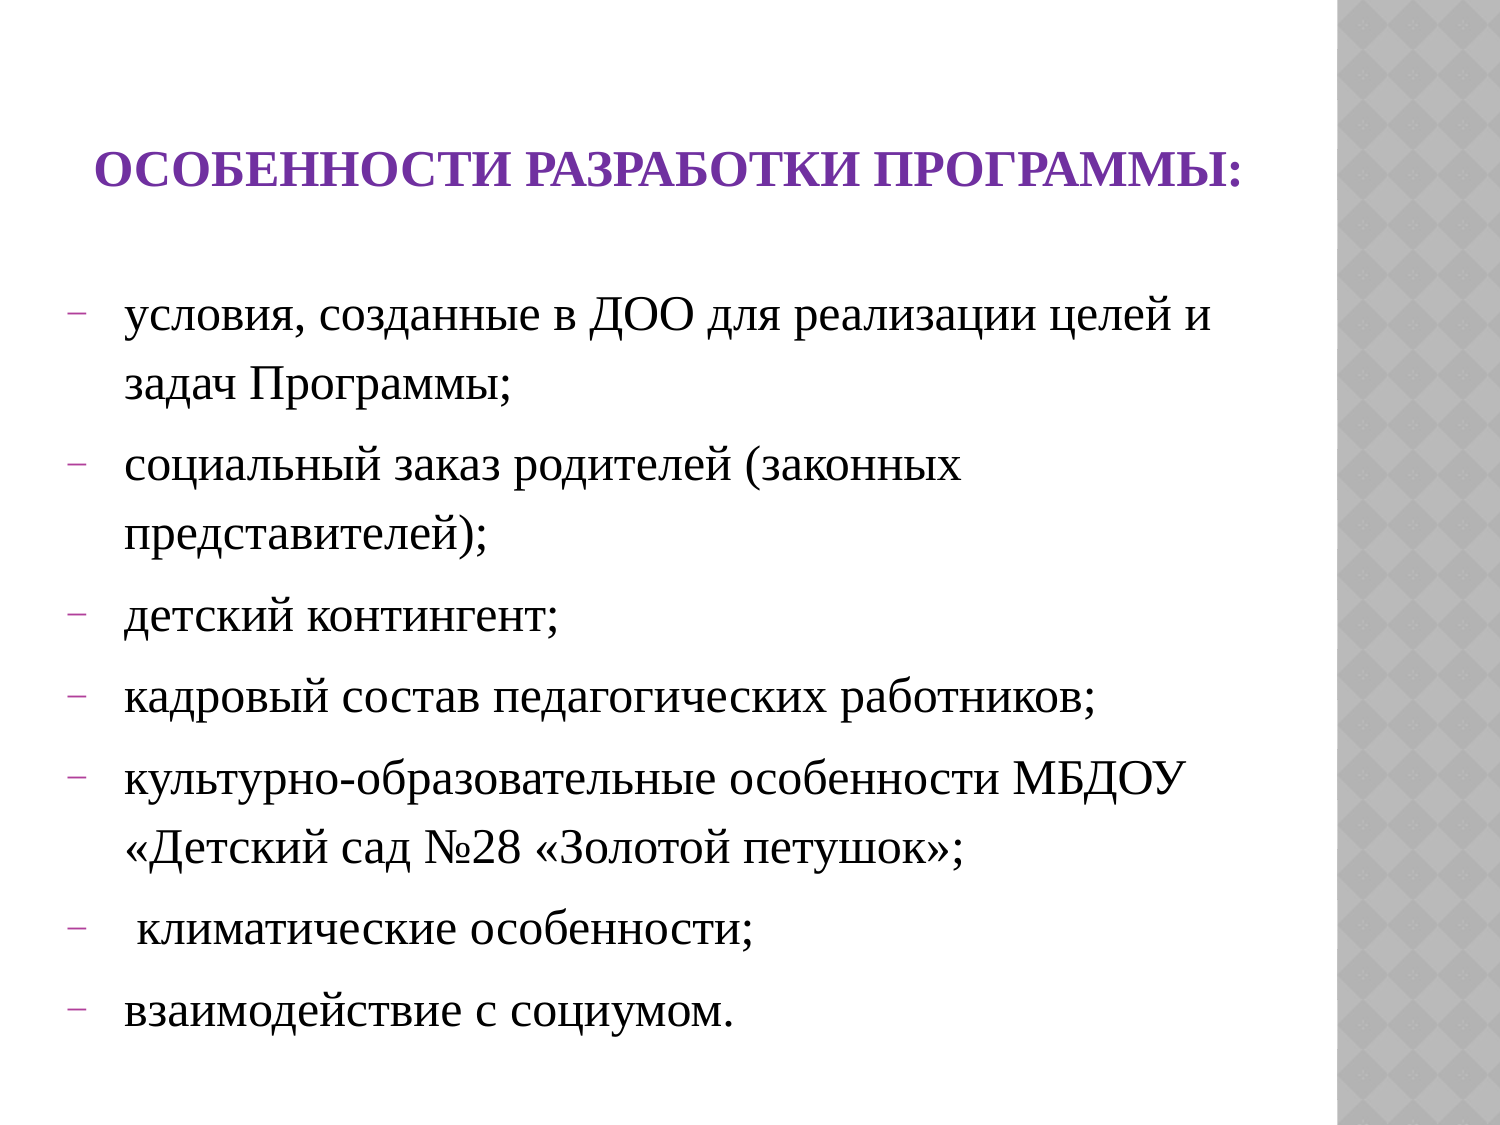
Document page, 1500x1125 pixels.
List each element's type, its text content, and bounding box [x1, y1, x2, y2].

list условия, созданные в ДОО для реализации целей и задач Программы; социальный заказ родителей (законных представителей); детский контингент; кадровый состав педагогических работников; культурно-образовательные особенности МБДОУ «Детский сад №28 «Золотой петушок»; климатические особенности; взаимодействие с социумом. [53, 264, 1263, 1059]
title Особенности разработки Программы: [75, 0, 1263, 197]
